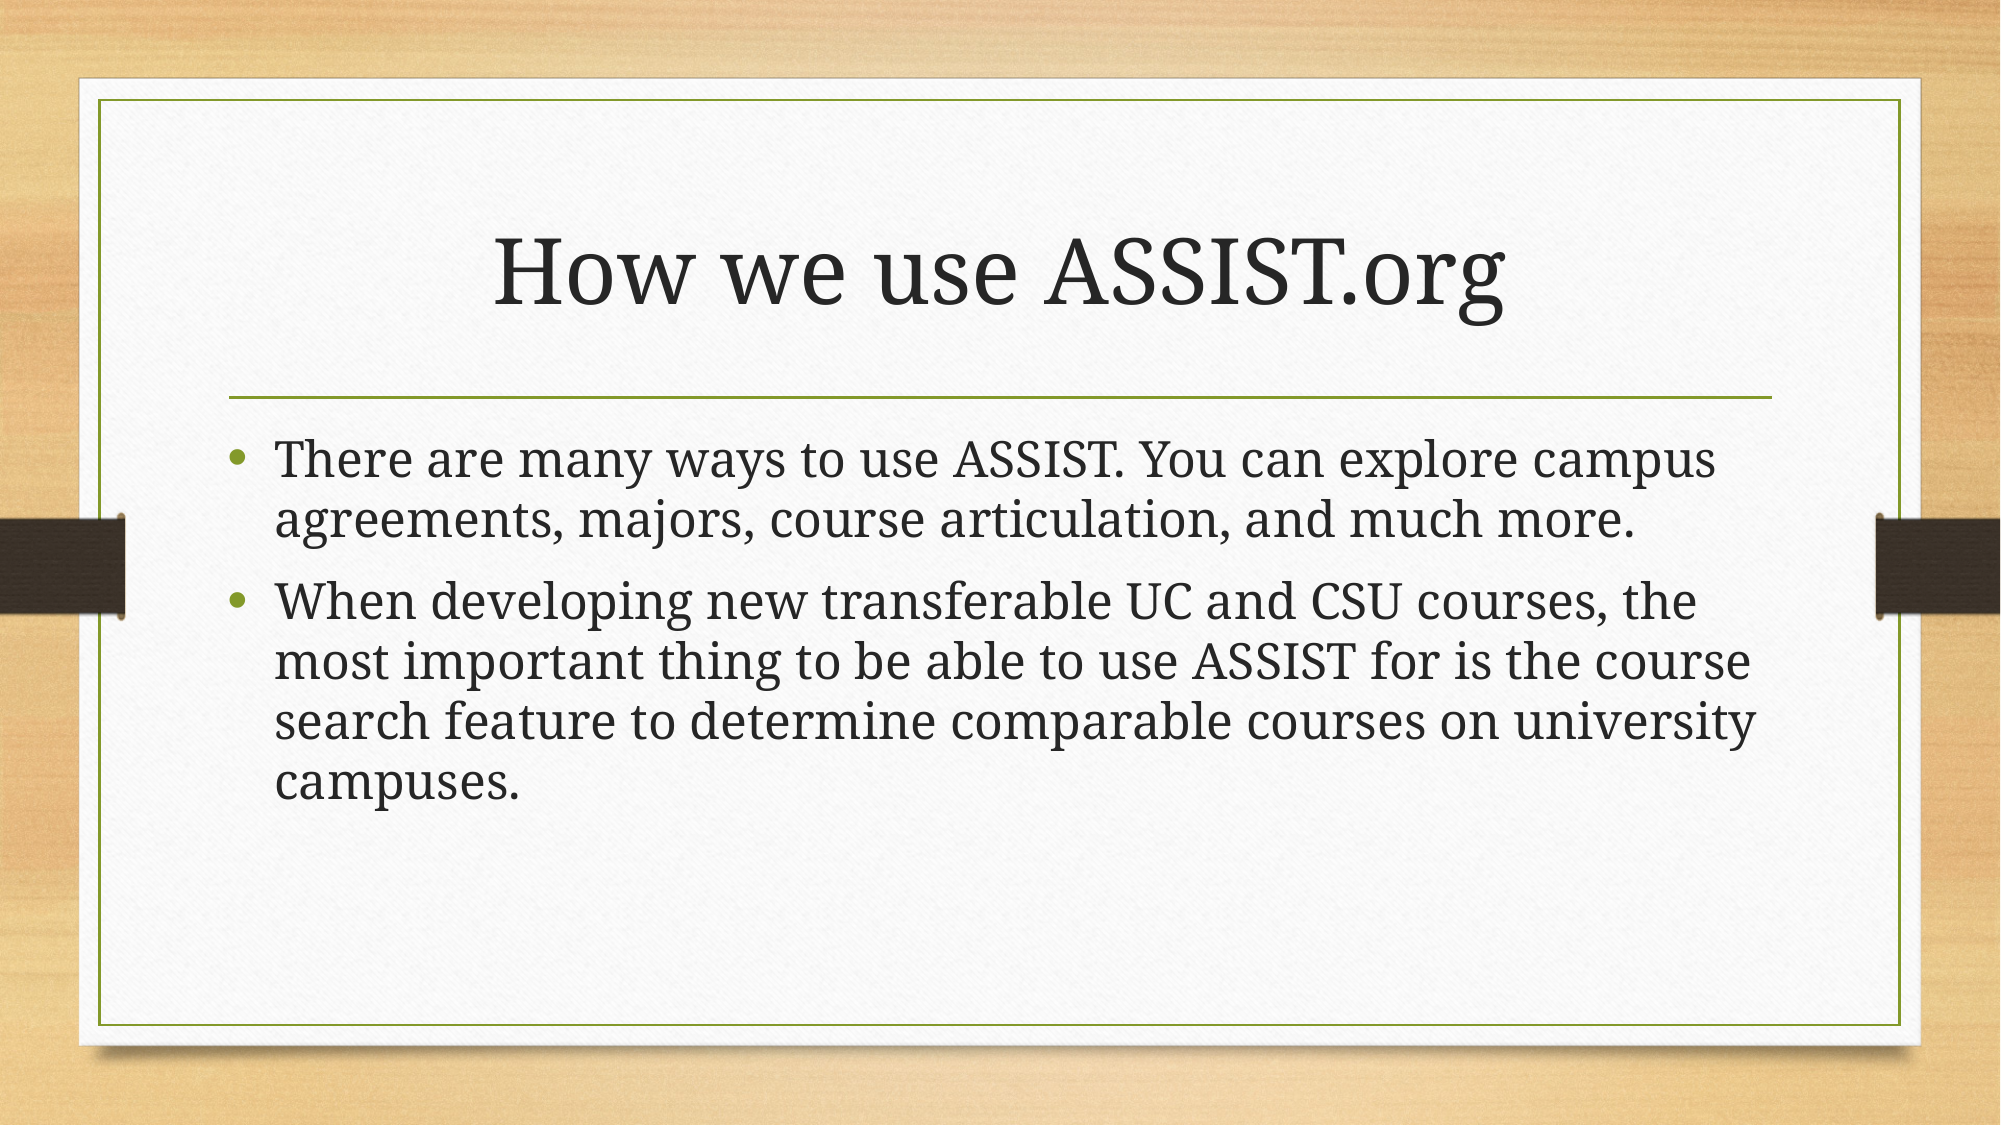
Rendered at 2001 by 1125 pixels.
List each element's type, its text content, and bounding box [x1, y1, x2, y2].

picture [0, 0, 2001, 1125]
list There are many ways to use ASSIST. You can explore campus agreements, majors, course articulation, and much more. When developing new transferable UC and CSU courses, the most important thing to be able to use ASSIST for is the course search feature to determine comparable courses on university campuses. [212, 419, 1788, 964]
title How we use ASSIST.org [212, 161, 1788, 375]
